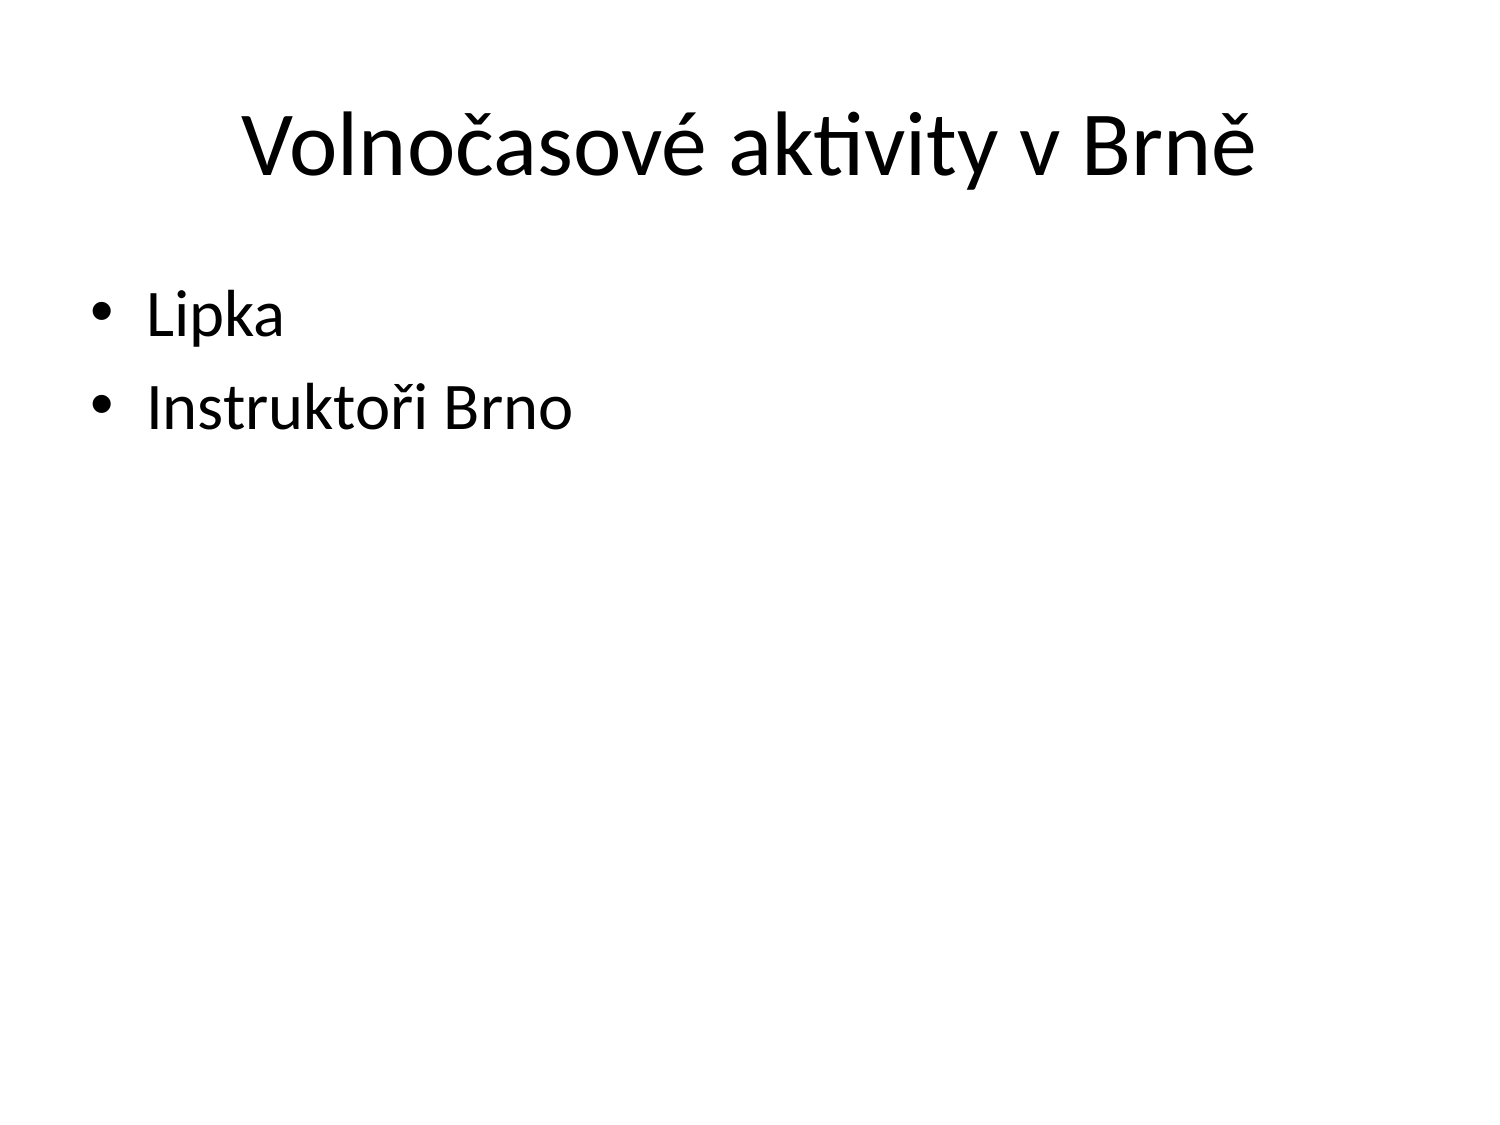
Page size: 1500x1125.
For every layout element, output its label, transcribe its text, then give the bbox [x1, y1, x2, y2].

list Lipka Instruktoři Brno [75, 262, 1425, 1005]
title Volnočasové aktivity v Brně [75, 45, 1425, 233]
